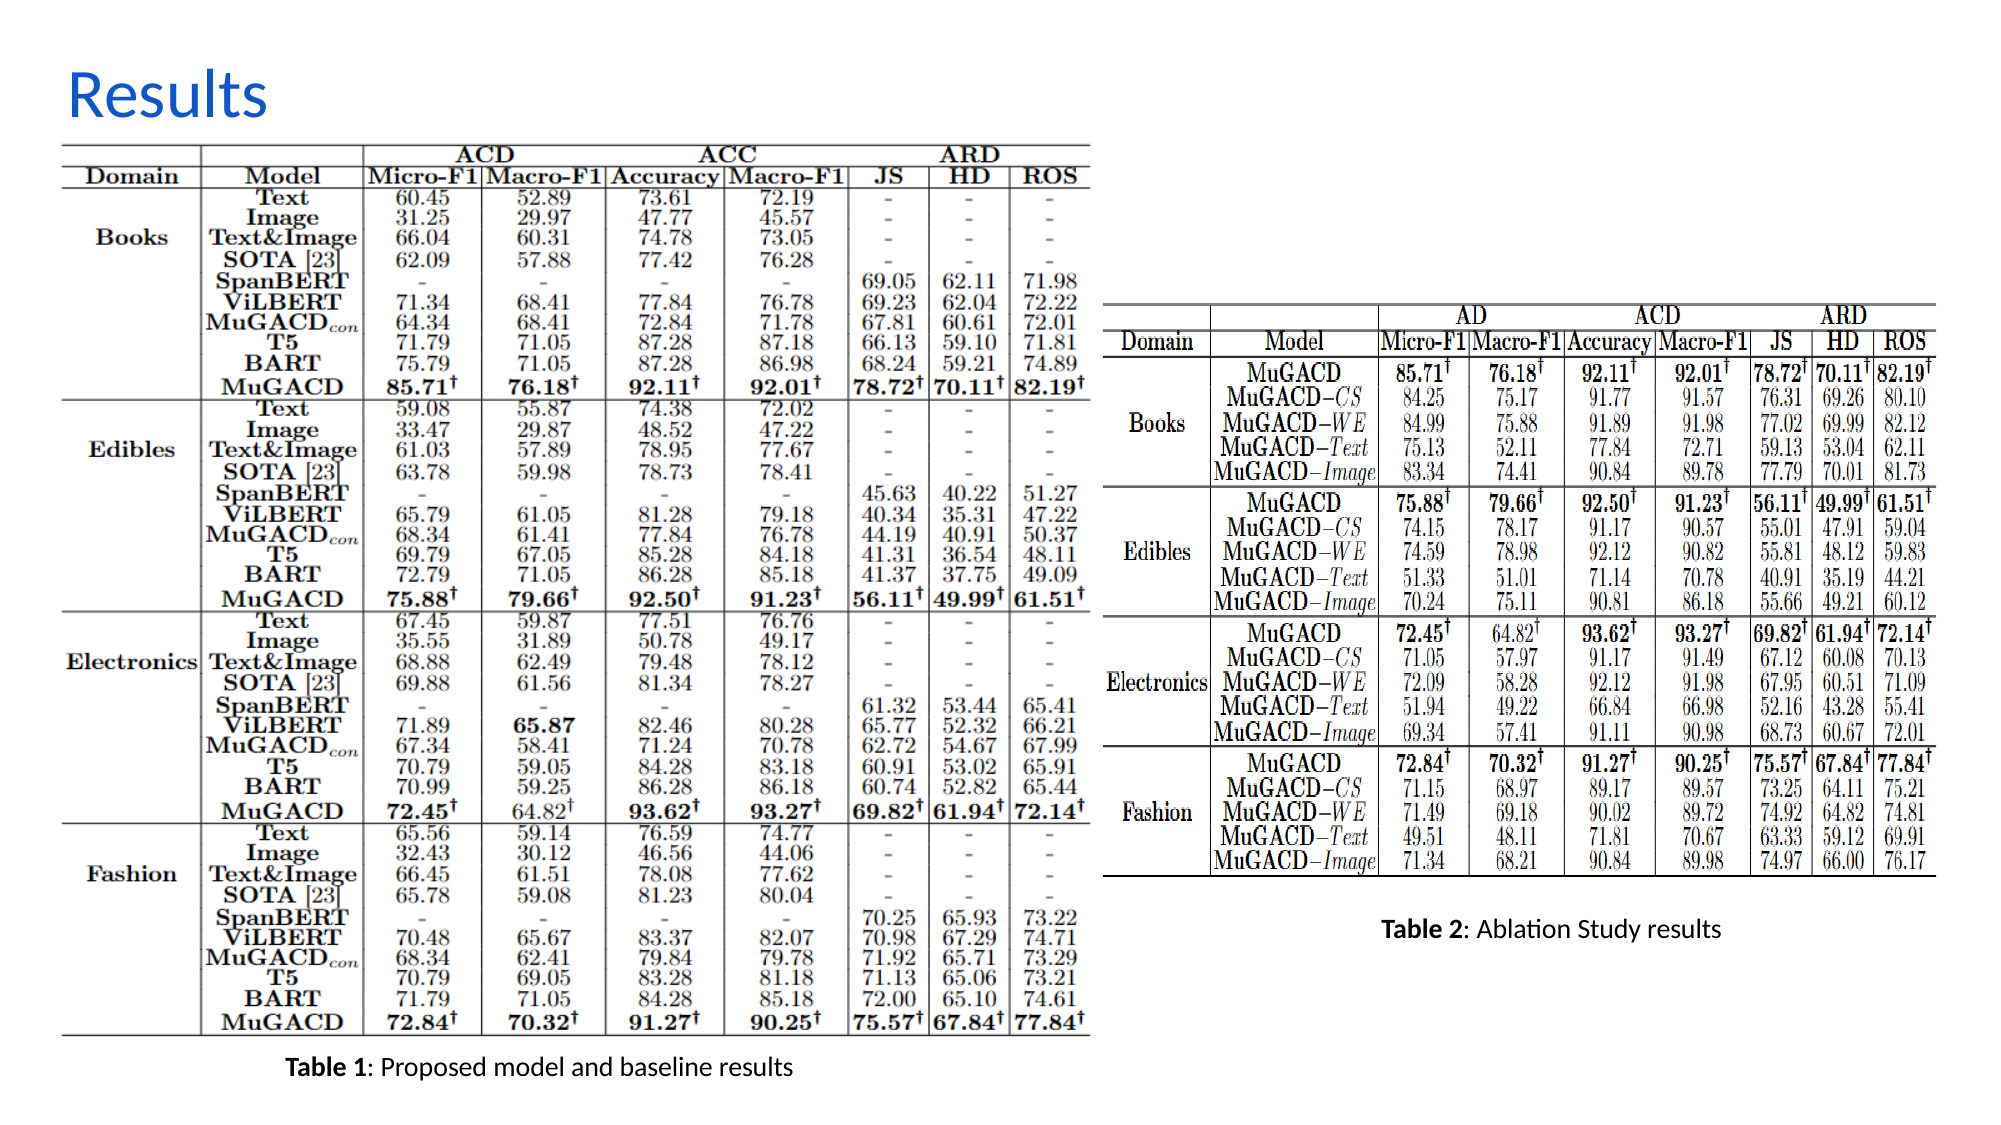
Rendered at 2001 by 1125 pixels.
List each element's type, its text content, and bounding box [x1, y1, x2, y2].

text_box Table 2: Ablation Study results [1214, 890, 1889, 953]
picture [60, 140, 1942, 1041]
text_box Results [52, 48, 1917, 141]
text_box Table 1: Proposed model and baseline results [202, 1041, 877, 1091]
